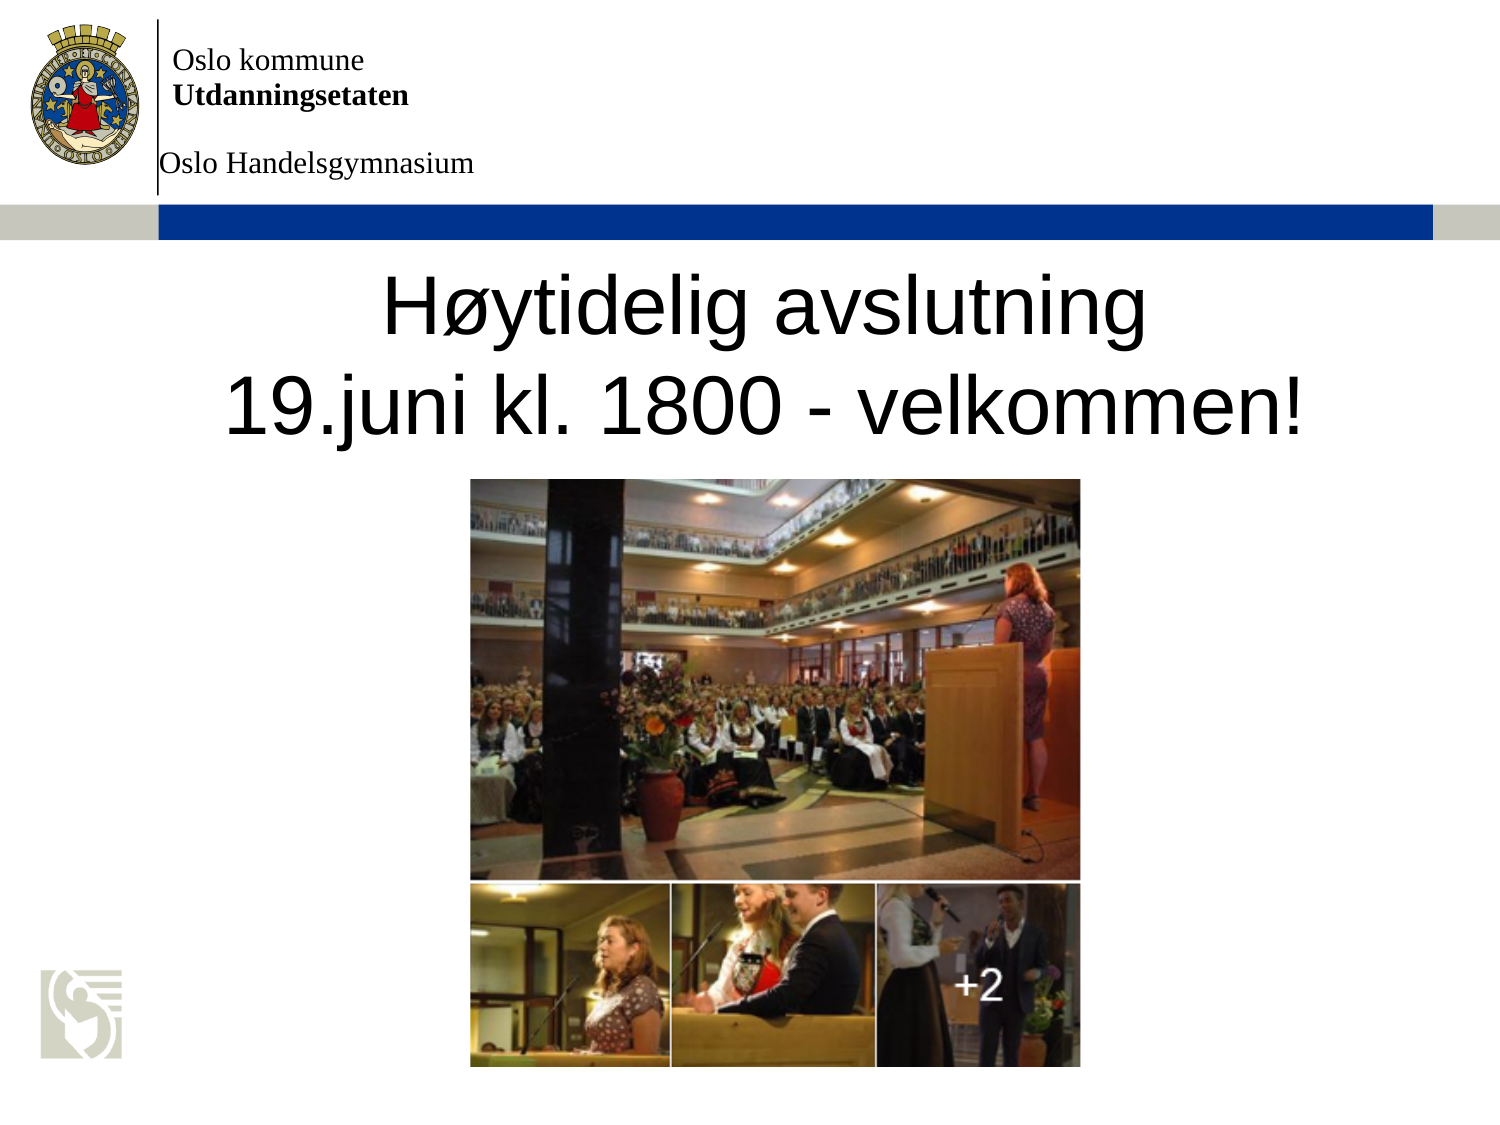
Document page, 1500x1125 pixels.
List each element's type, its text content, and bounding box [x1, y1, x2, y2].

picture [470, 479, 1084, 1067]
picture [25, 20, 145, 169]
text_box Høytidelig avslutning 19.juni kl. 1800 - velkommen! [100, 243, 1454, 362]
picture [38, 967, 124, 1061]
